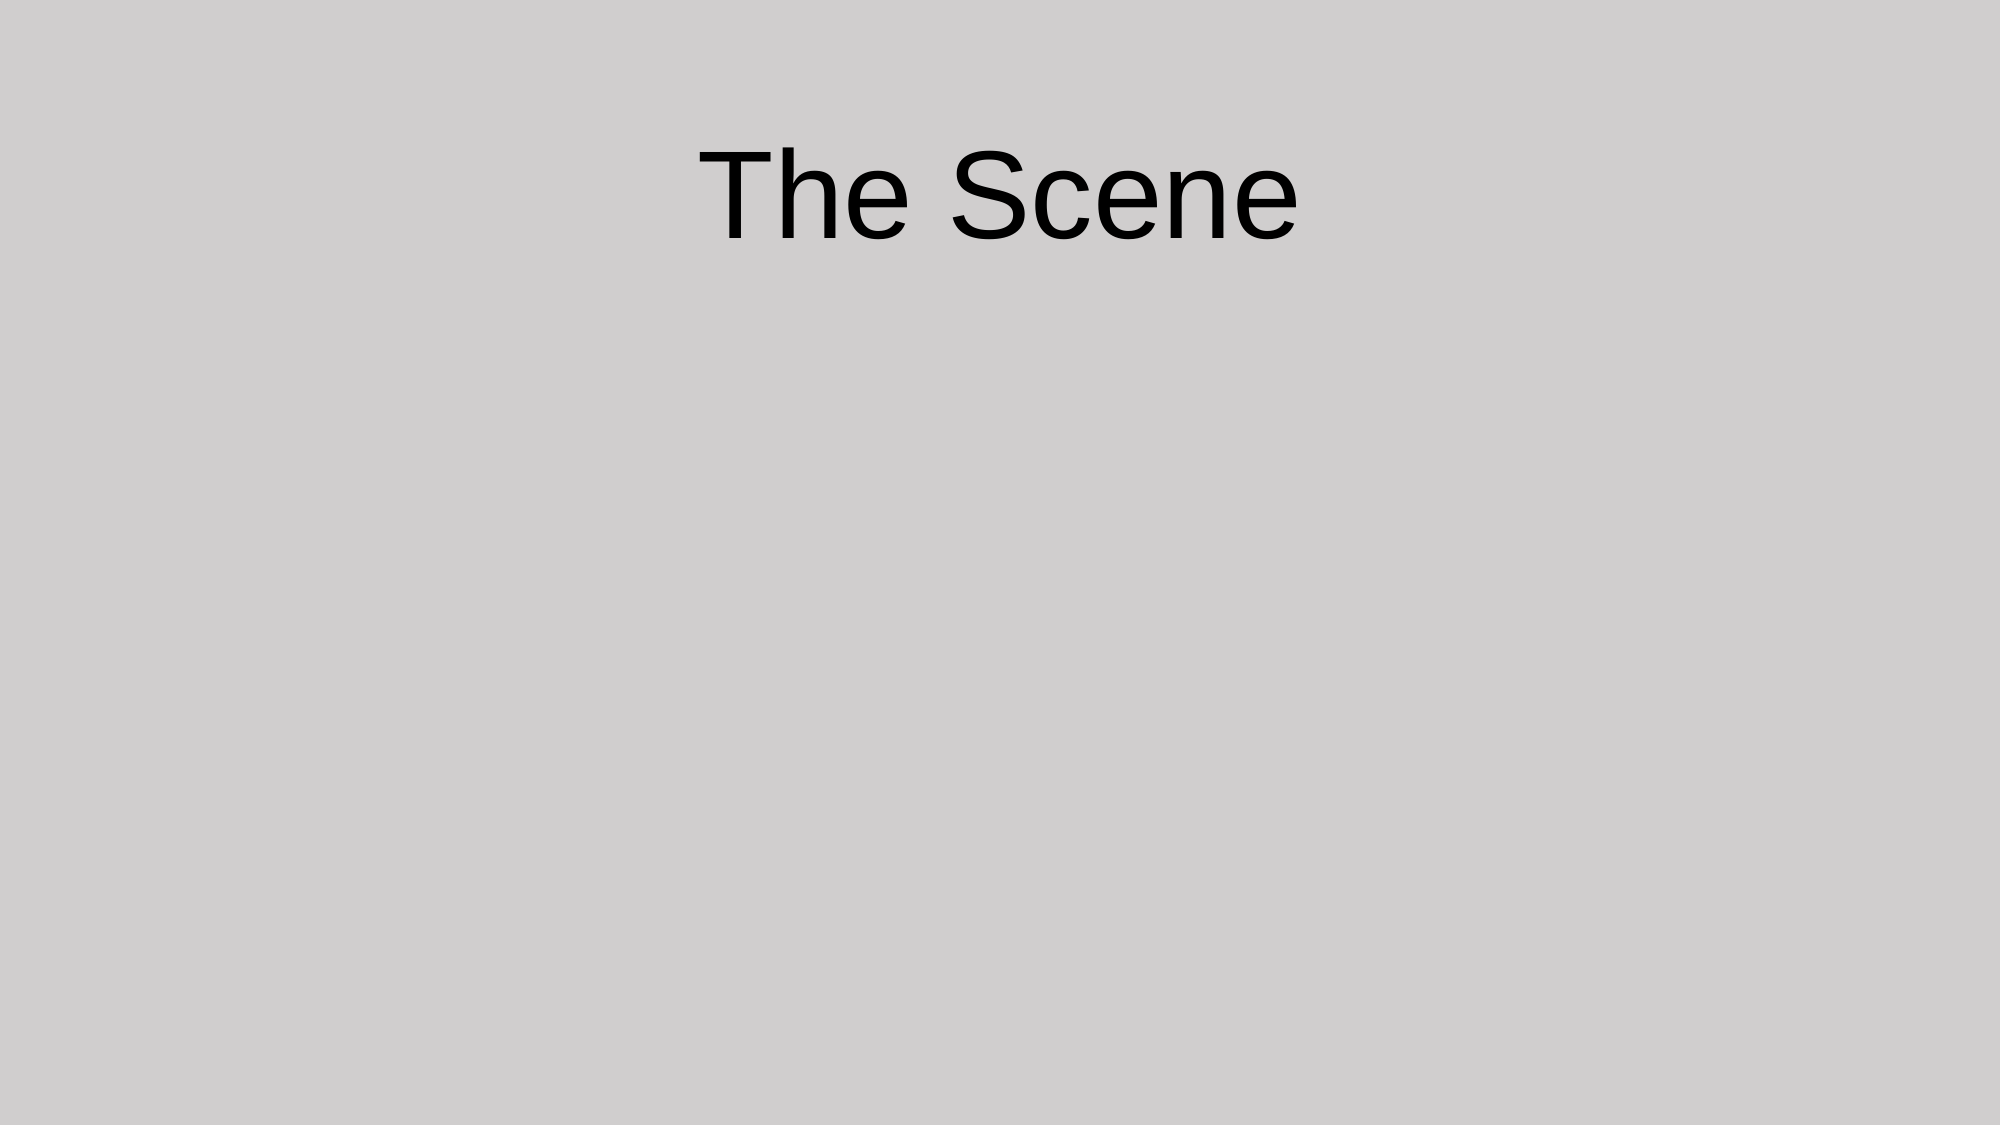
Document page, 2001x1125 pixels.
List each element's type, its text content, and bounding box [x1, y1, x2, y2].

title The Scene [137, 59, 1863, 337]
